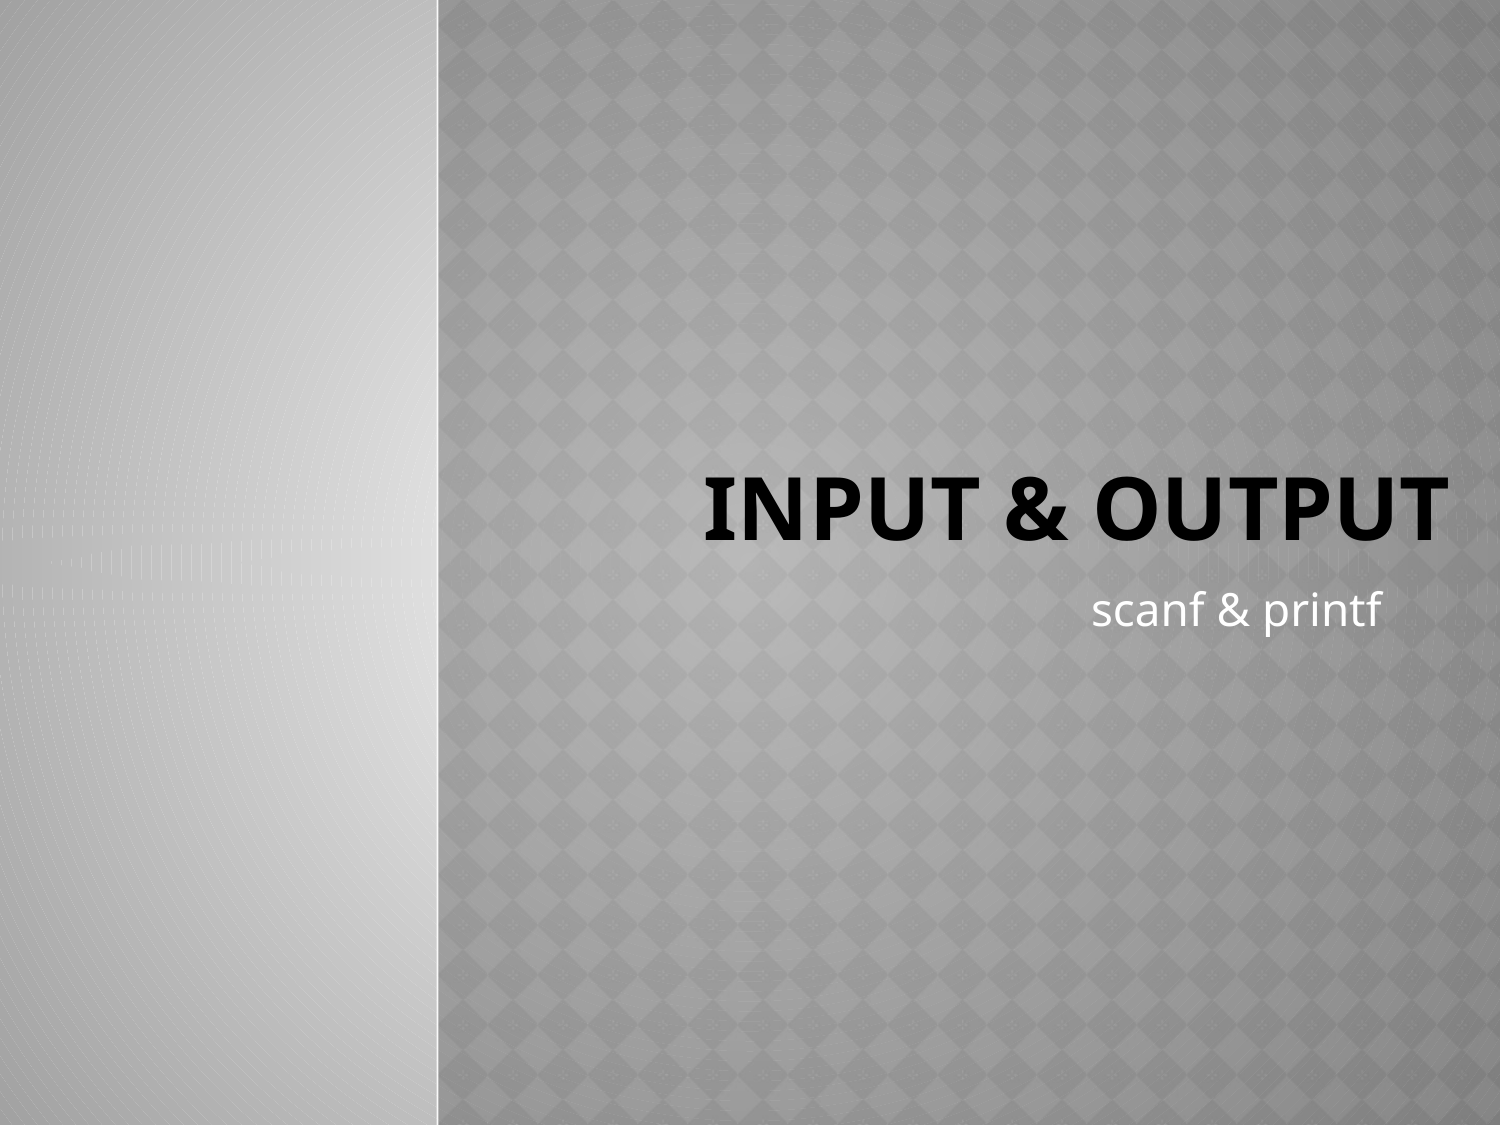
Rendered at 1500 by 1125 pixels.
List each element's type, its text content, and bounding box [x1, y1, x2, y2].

subtitle scanf & printf [550, 580, 1390, 762]
title INPUT & OUTPUT [478, 87, 1459, 558]
